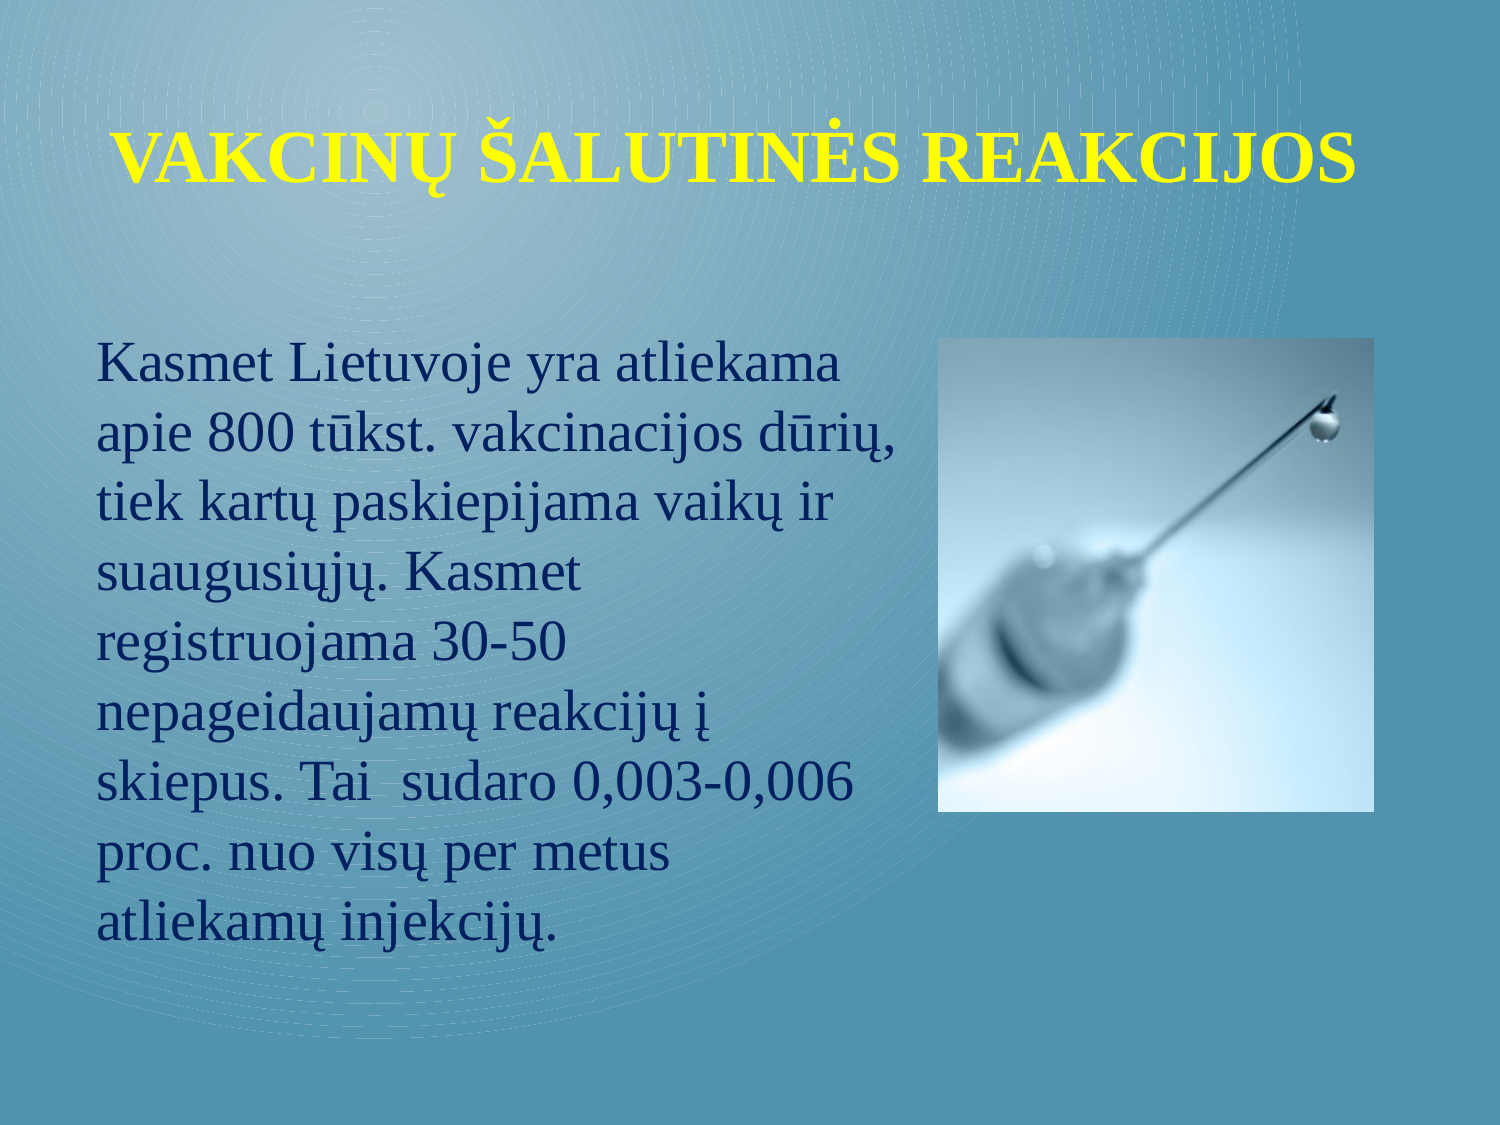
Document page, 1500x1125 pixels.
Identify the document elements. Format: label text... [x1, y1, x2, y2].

list Kasmet Lietuvoje yra atliekama apie 800 tūkst. vakcinacijos dūrių, tiek kartų paskiepijama vaikų ir suaugusiųjų. Kasmet registruojama 30-50 nepageidaujamų reakcijų į skiepus. Tai sudaro 0,003-0,006 proc. nuo visų per metus atliekamų injekcijų. [81, 315, 916, 929]
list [938, 337, 1374, 813]
title Vakcinų šalutinės reakcijos [81, 99, 1388, 271]
